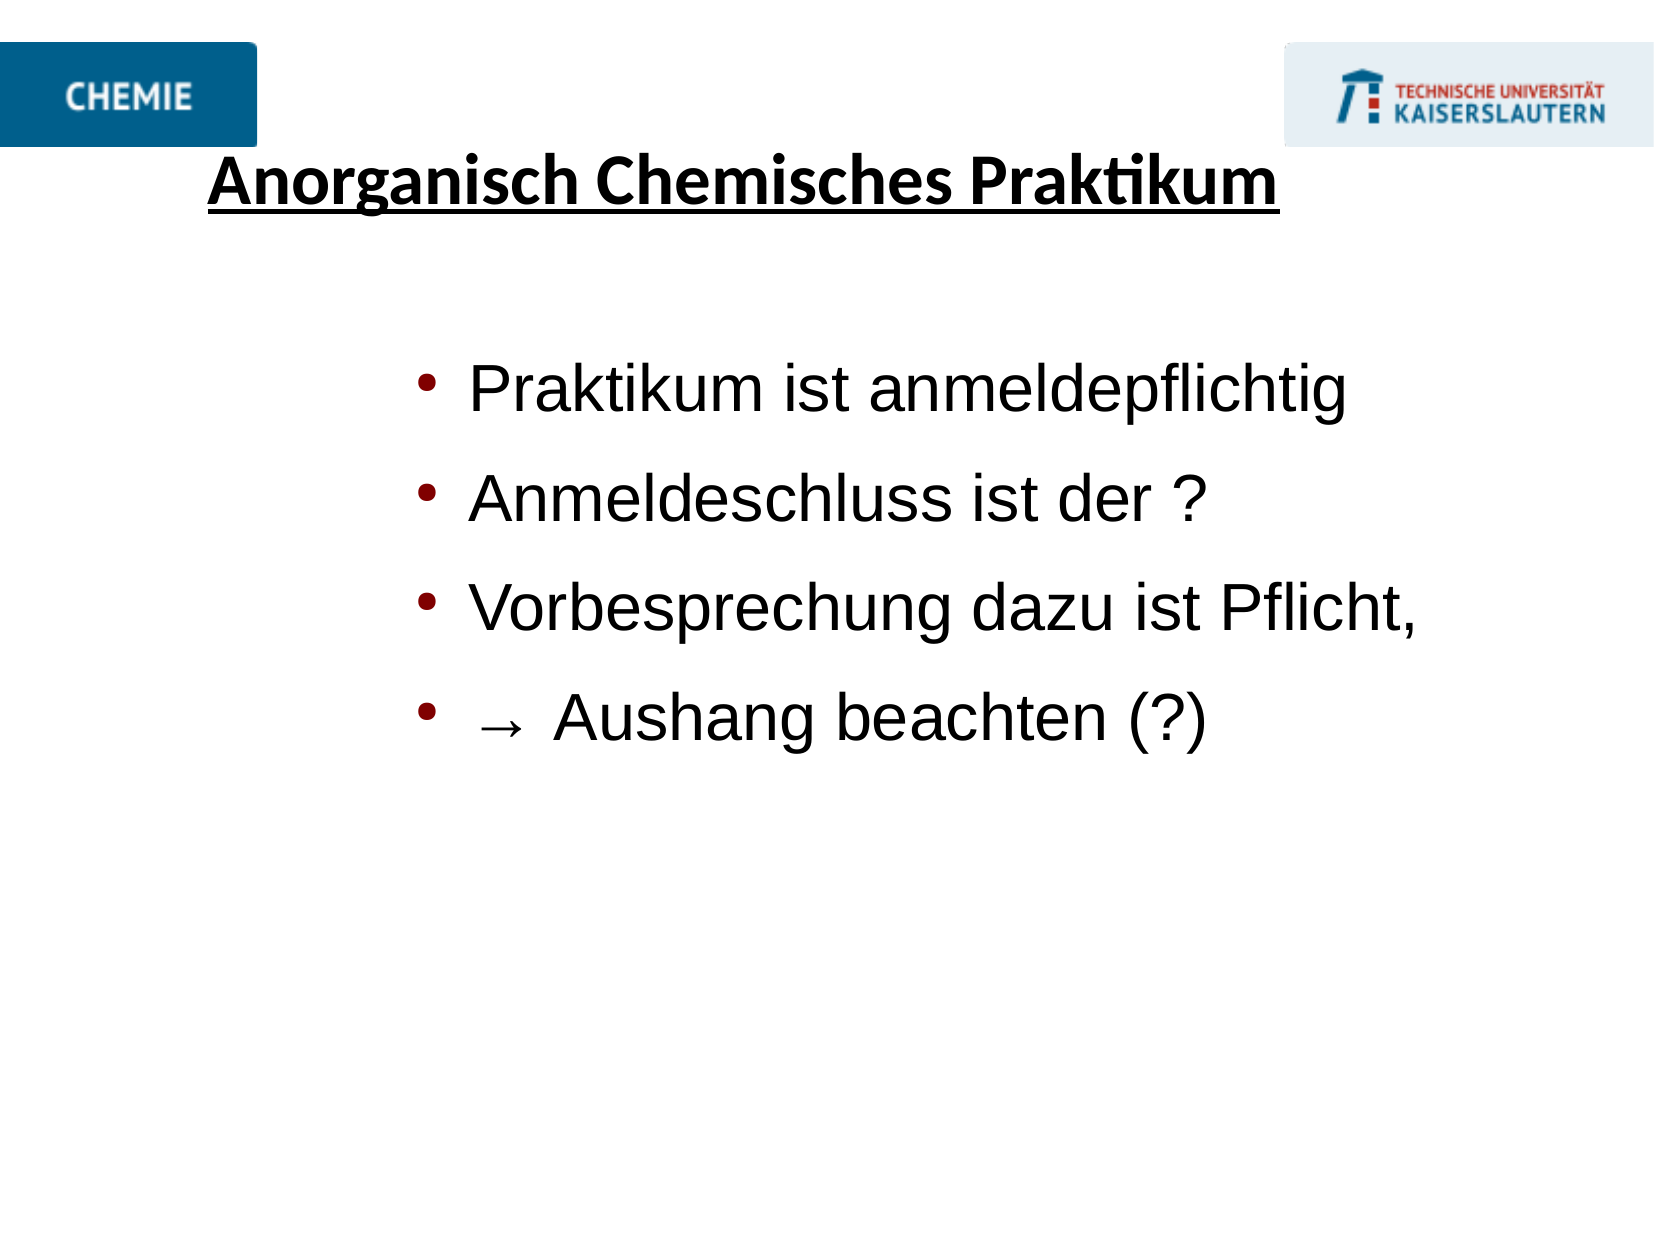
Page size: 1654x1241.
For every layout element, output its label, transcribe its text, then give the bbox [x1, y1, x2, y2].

title Anorganisch Chemisches Praktikum [0, 123, 1489, 331]
list Praktikum ist anmeldepflichtig Anmeldeschluss ist der ? Vorbesprechung dazu ist Pflicht, → Aushang beachten (?) [382, 337, 1654, 1119]
